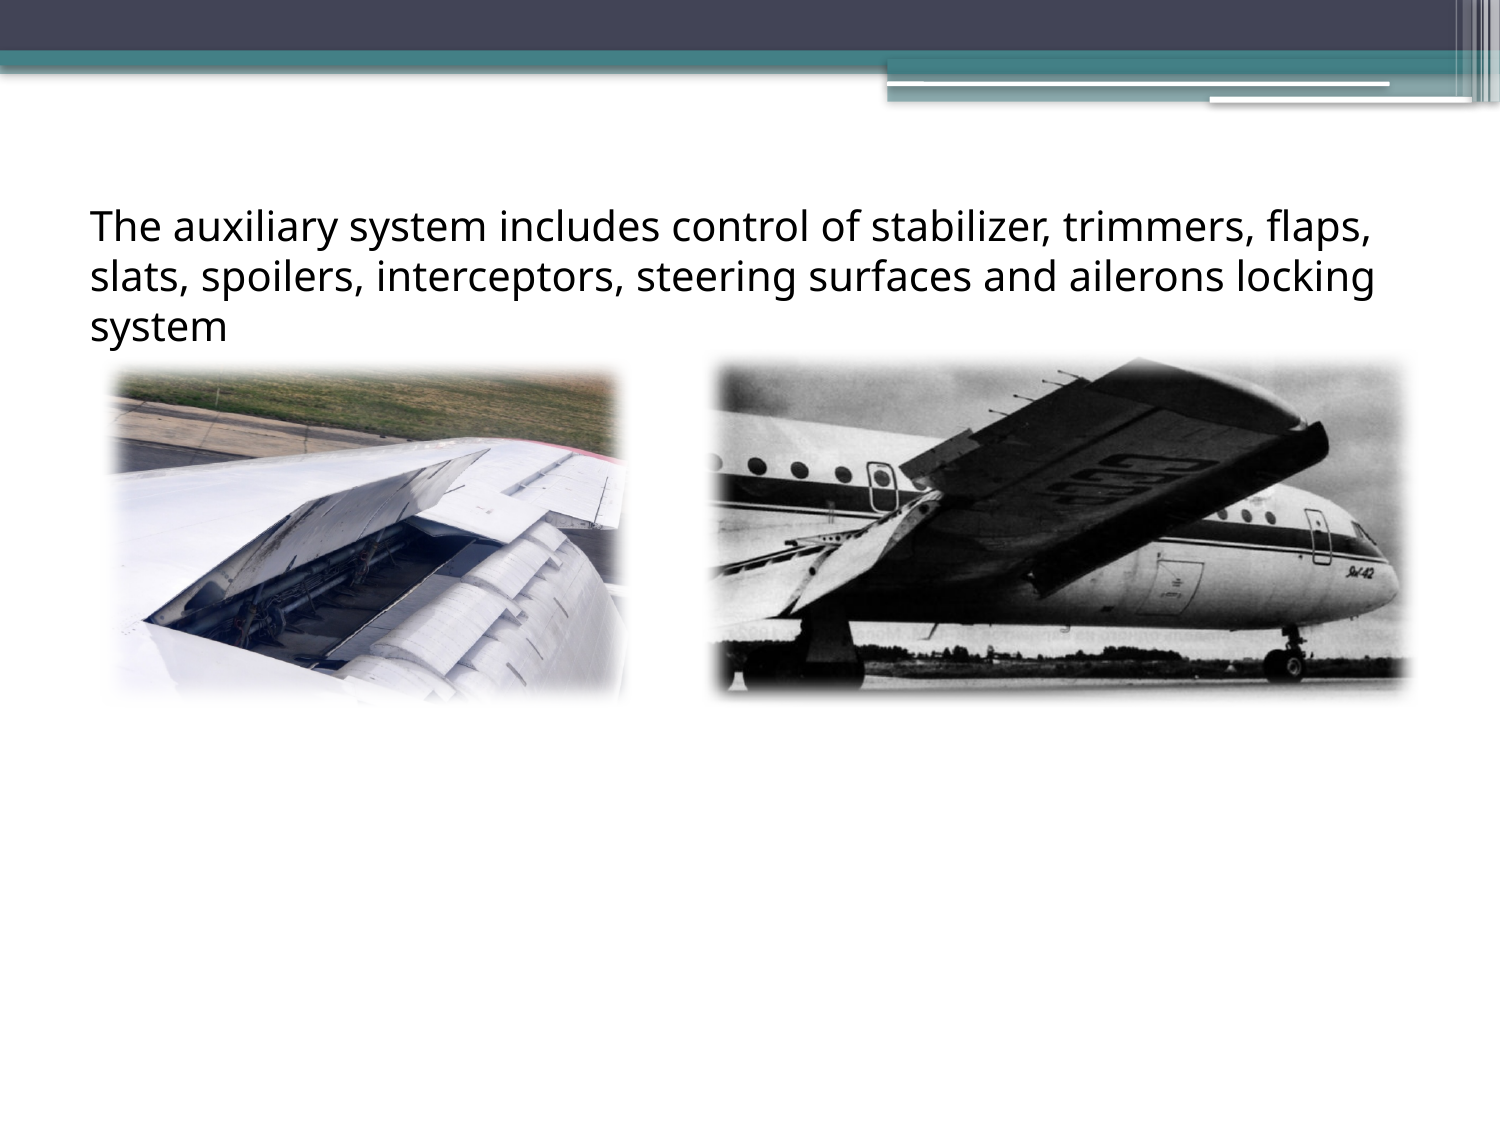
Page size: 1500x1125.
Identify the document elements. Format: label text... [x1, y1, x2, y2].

picture [100, 357, 633, 708]
picture [702, 349, 1419, 708]
title The auxiliary system includes control of stabilizer, trimmers, flaps, slats, spoilers, interceptors, steering surfaces and ailerons locking system [75, 187, 1425, 363]
